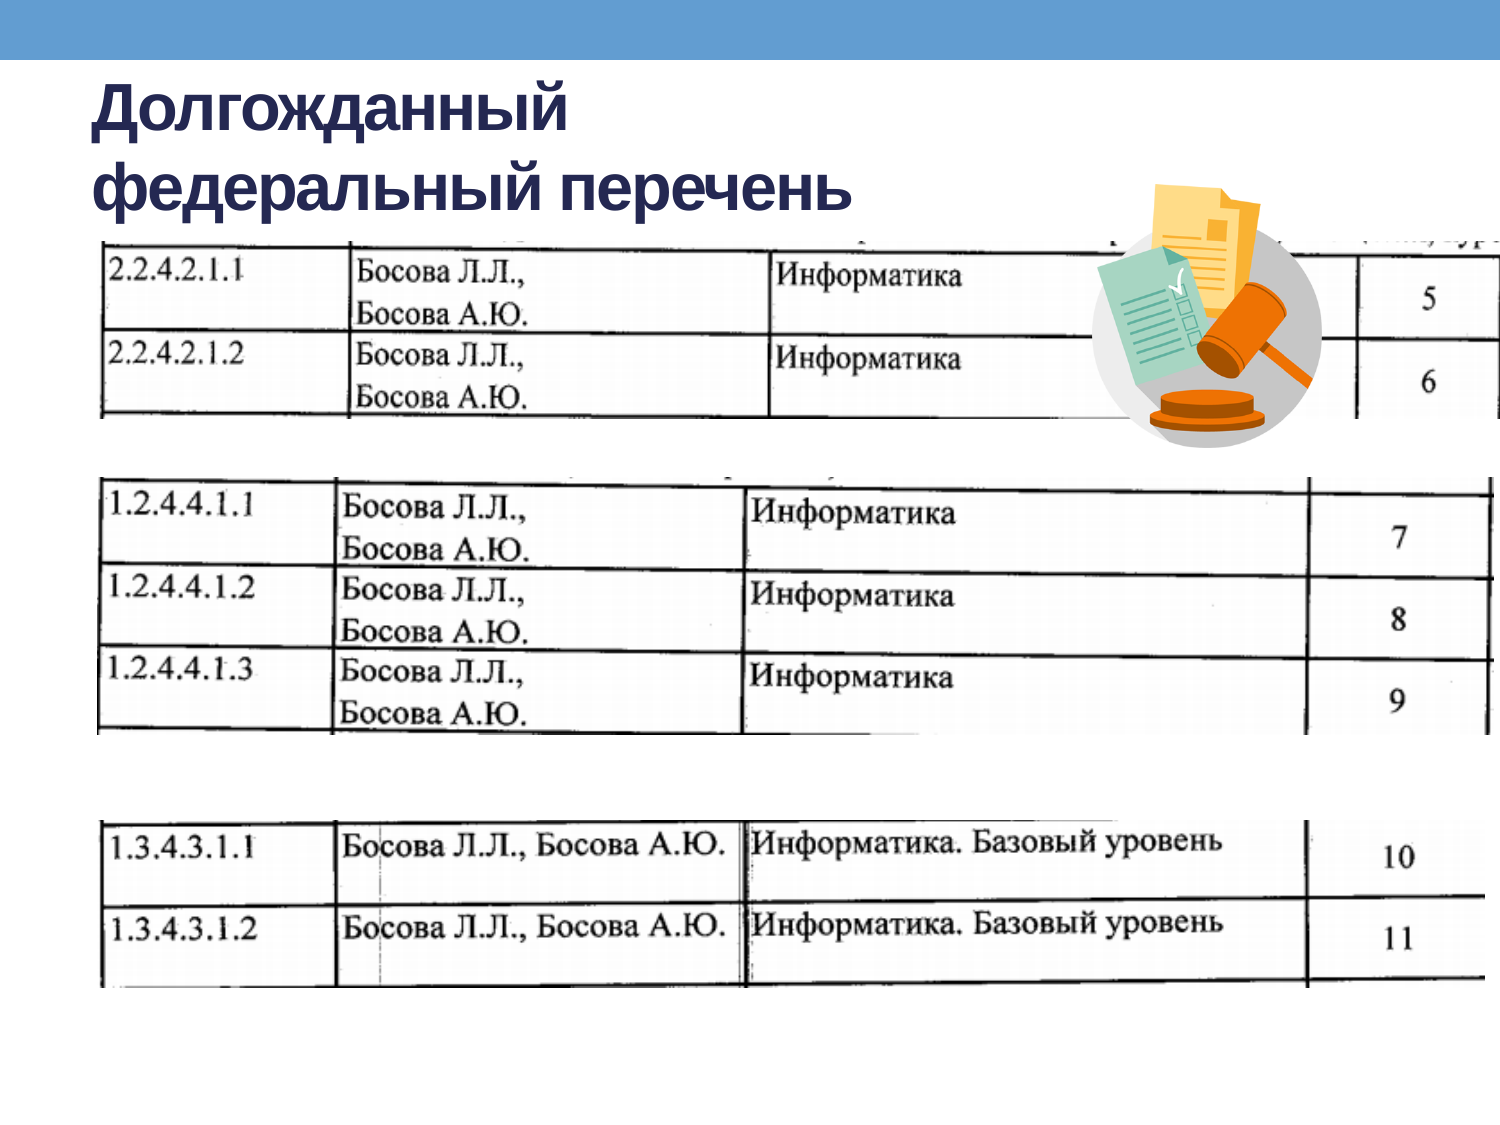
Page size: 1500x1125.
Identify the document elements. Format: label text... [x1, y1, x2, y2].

picture [97, 819, 1485, 988]
picture [97, 184, 1500, 448]
title Долгожданный федеральный перечень [76, 50, 1427, 238]
picture [97, 477, 1495, 735]
